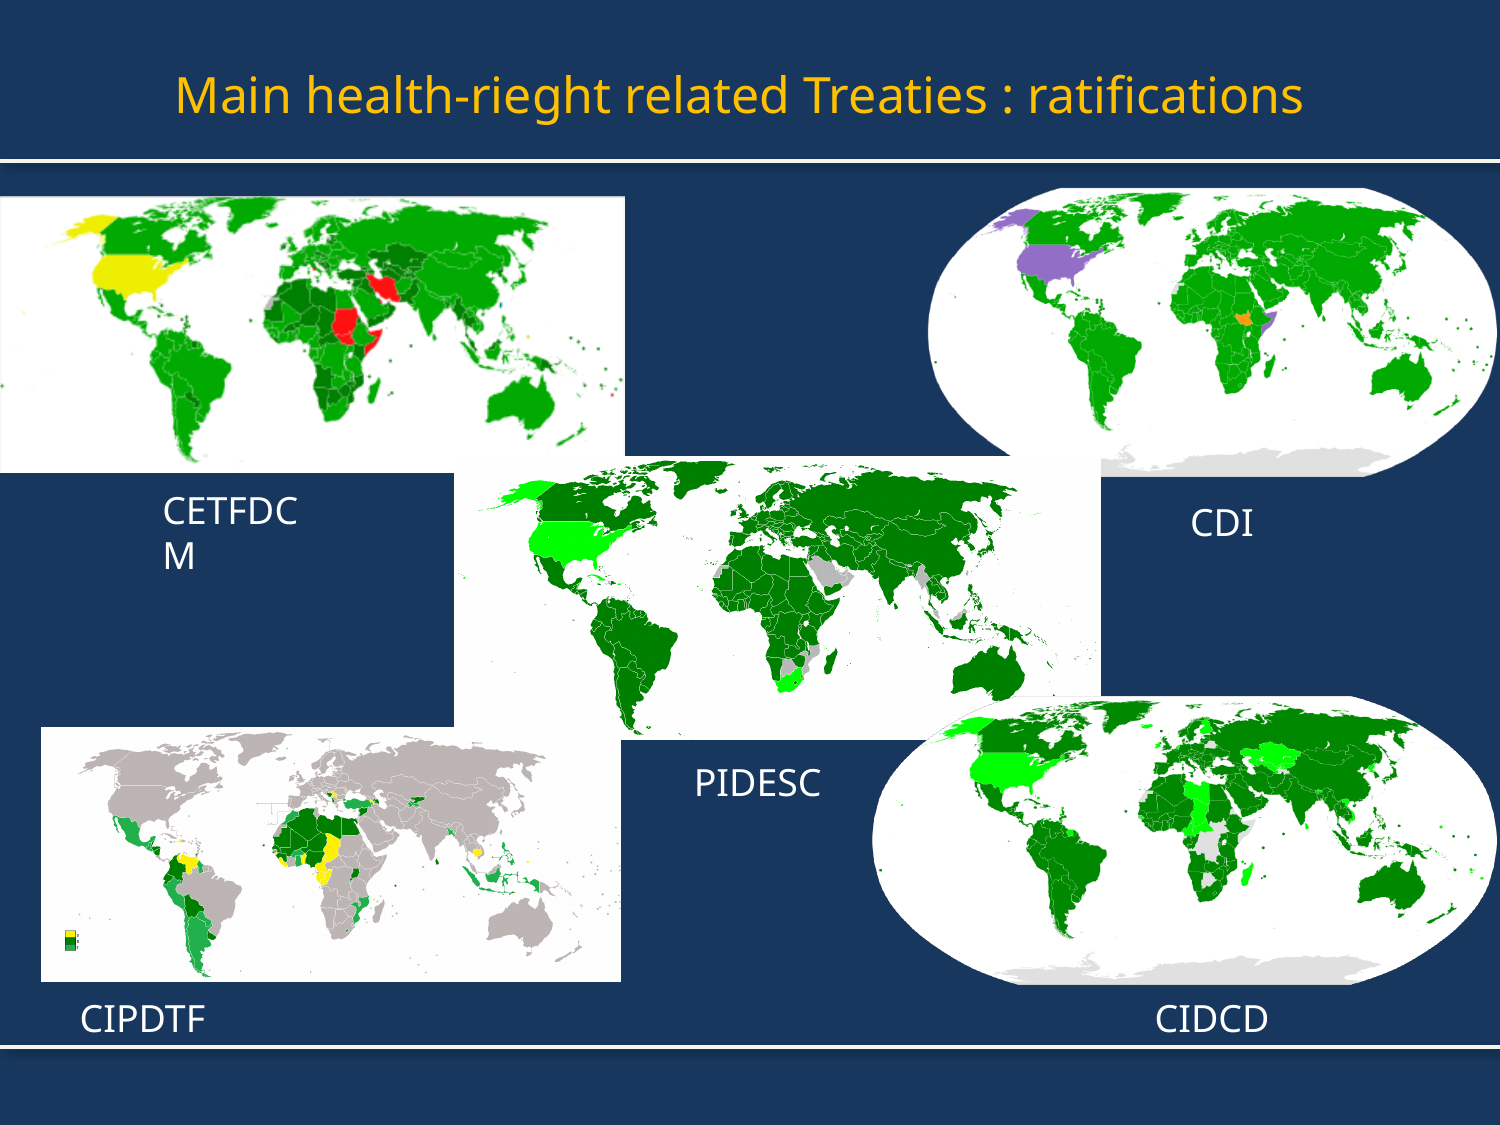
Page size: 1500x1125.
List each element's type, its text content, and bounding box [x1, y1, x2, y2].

text_box CDI [1175, 491, 1306, 552]
text_box CIPDTF [64, 992, 231, 1048]
text_box CIDCD [1139, 997, 1317, 1048]
text_box PIDESC [679, 751, 862, 812]
title Main health-rieght related Treaties : ratifications [64, 0, 1415, 188]
picture [0, 184, 1500, 988]
text_box CETFDCM [147, 483, 337, 585]
